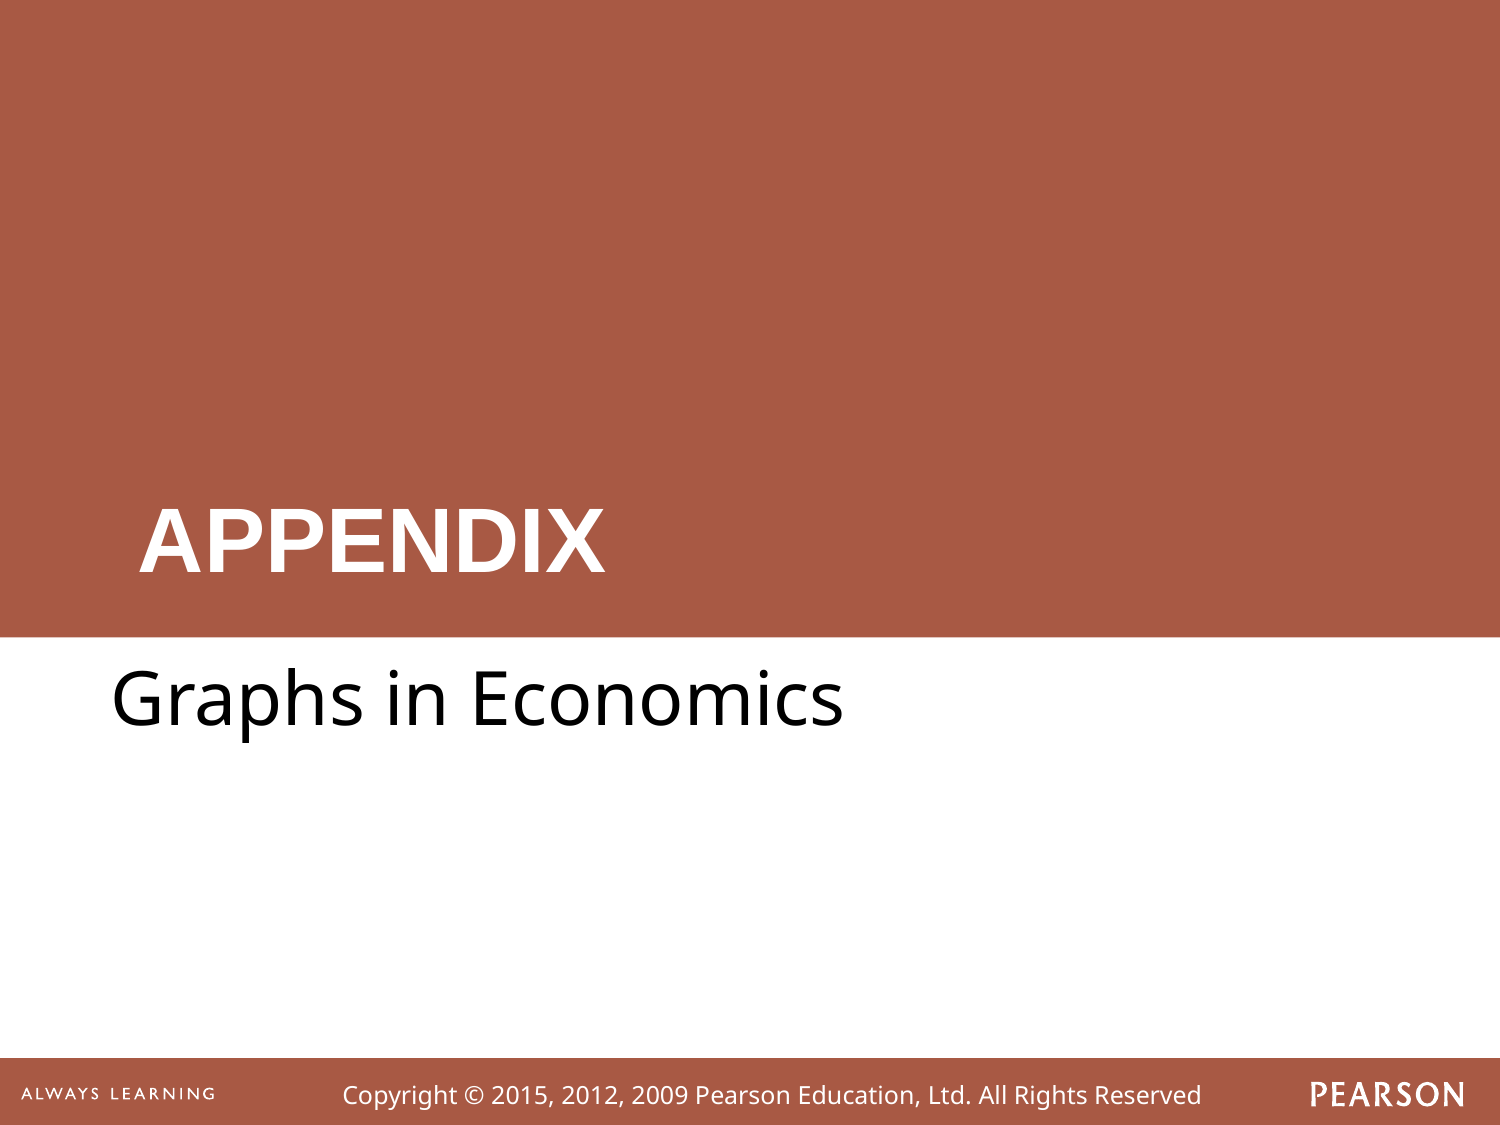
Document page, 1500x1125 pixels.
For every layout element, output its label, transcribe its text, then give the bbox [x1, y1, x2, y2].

subtitle Graphs in Economics [110, 650, 1390, 938]
title APPENDIX [112, 125, 1388, 591]
